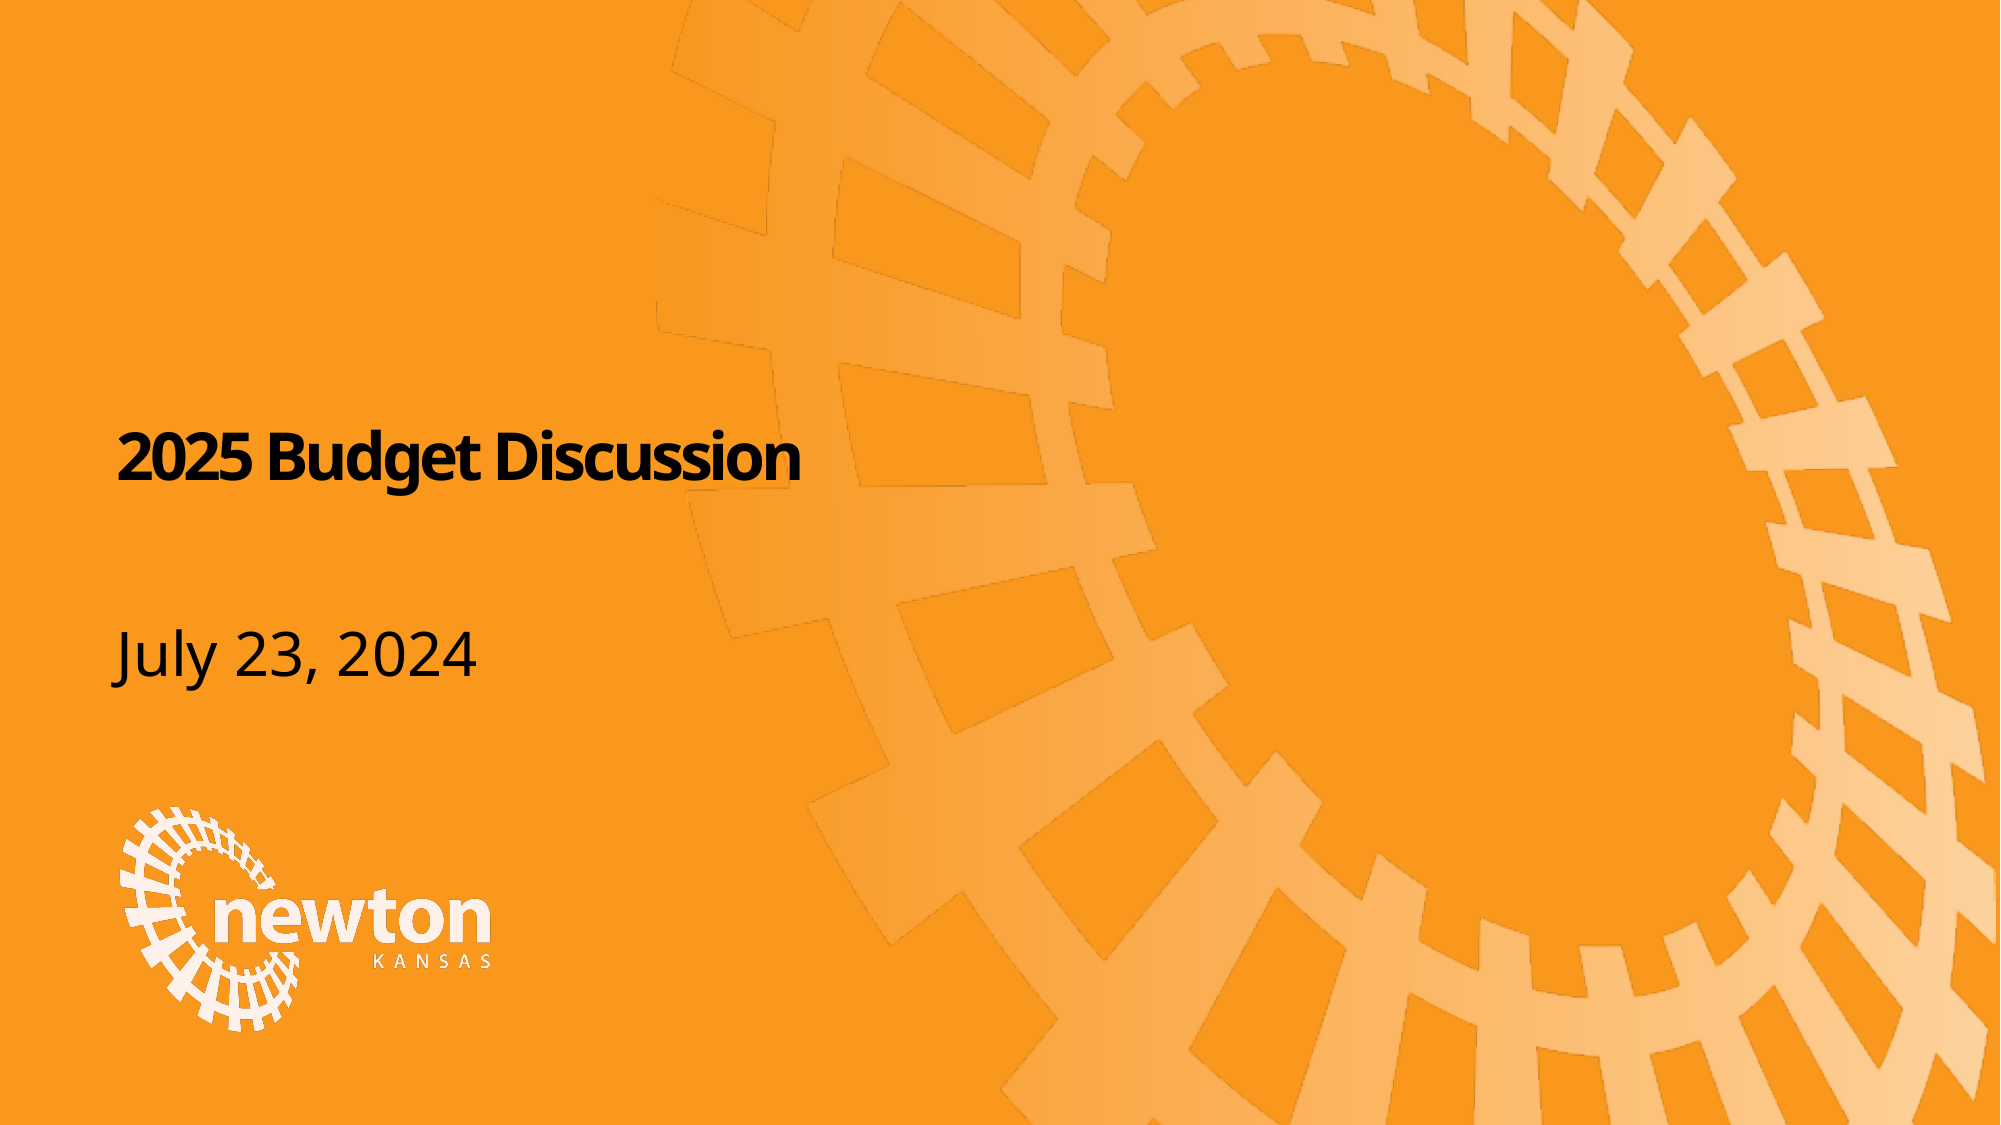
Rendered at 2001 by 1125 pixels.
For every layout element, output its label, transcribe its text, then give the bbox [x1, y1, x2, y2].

title 2025 Budget Discussion [101, 404, 1381, 595]
subtitle July 23, 2024 [101, 608, 502, 707]
